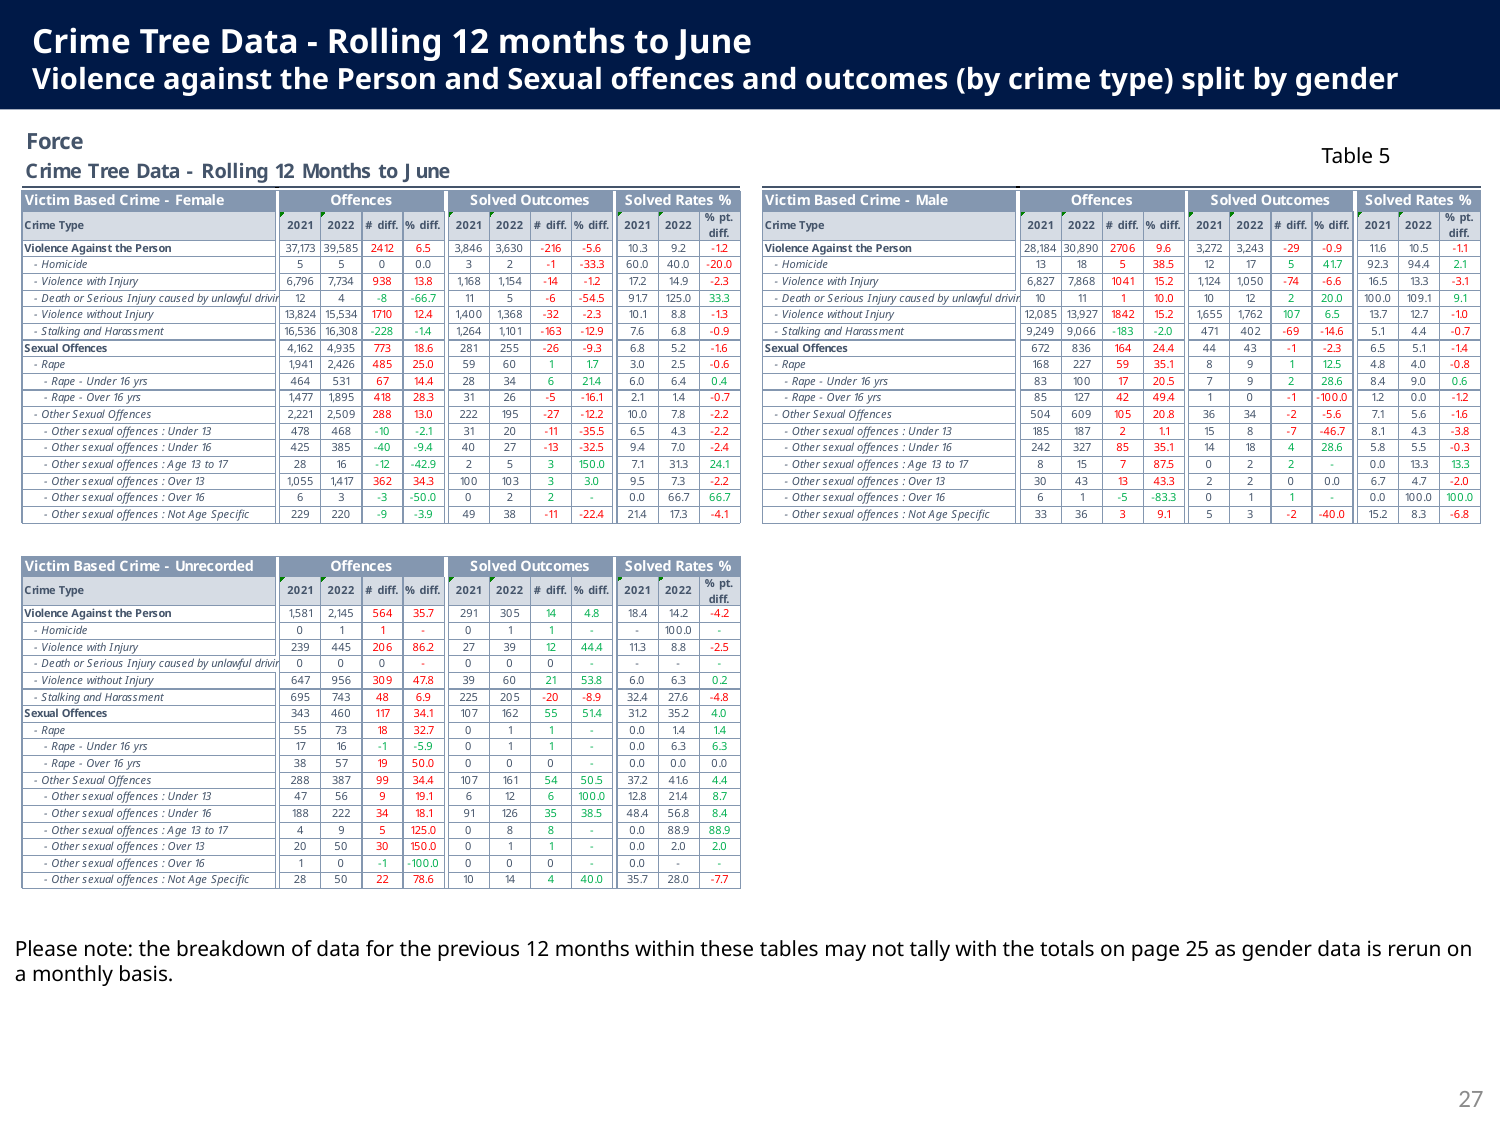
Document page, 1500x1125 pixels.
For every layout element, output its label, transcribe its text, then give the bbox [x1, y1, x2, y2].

slide_number 27 [1148, 1067, 1499, 1125]
text_box Please note: the breakdown of data for the previous 12 months within these tables may not tally with the totals on page 25 as gender data is rerun on a monthly basis. [0, 928, 1489, 994]
text_box [0, 0, 1500, 111]
picture [14, 125, 1491, 892]
text_box Crime Tree Data - Rolling 12 months to June Violence against the Person and Sexual offences and outcomes (by crime type) split by gender [17, 13, 1489, 103]
